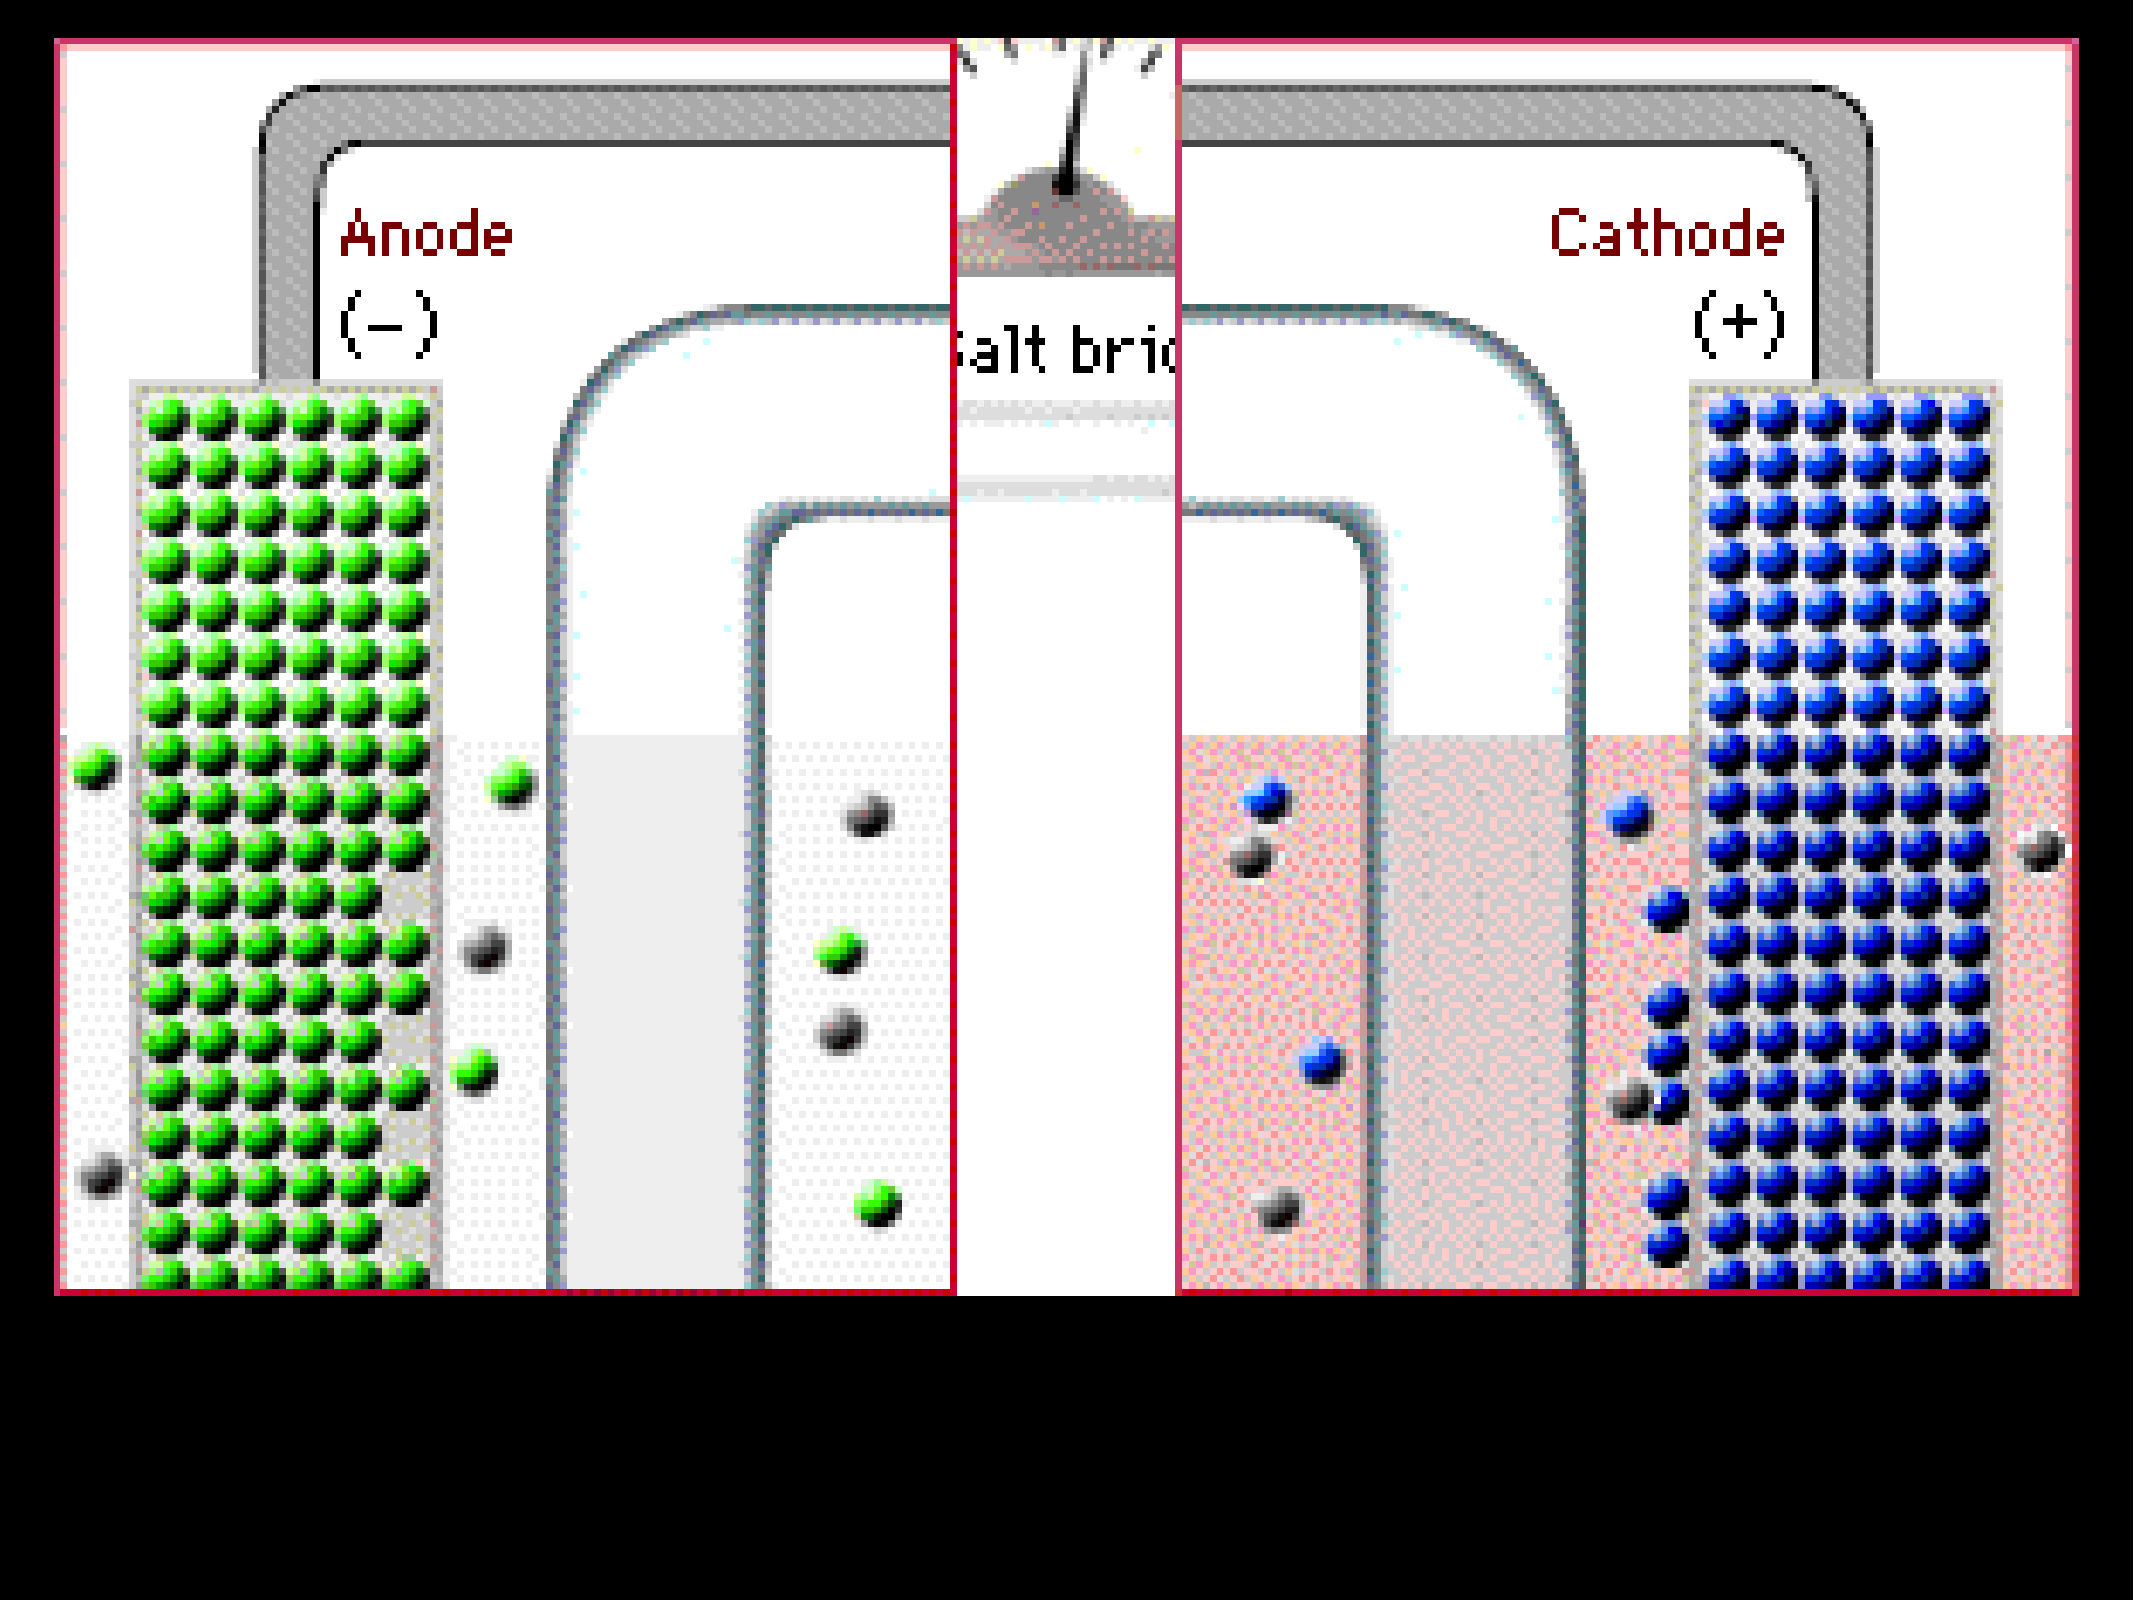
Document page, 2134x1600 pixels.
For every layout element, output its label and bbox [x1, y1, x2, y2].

text_box [53, 37, 2080, 1297]
